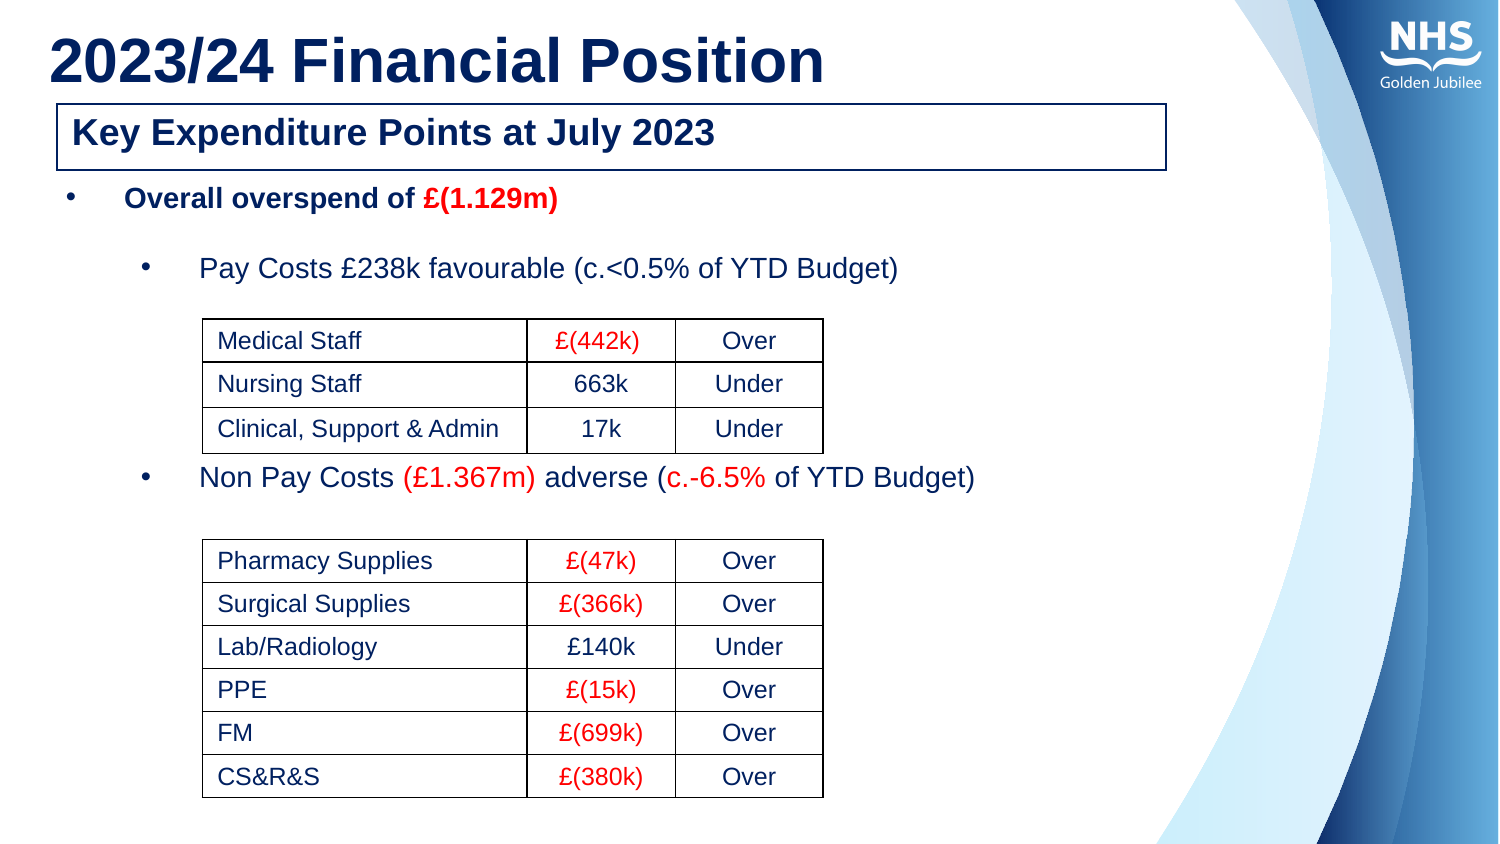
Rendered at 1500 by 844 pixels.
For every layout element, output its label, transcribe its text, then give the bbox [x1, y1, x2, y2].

table_header Over [676, 320, 822, 361]
table_header Pharmacy Supplies [203, 540, 526, 582]
table_header Key Expenditure Points at July 2023 [58, 105, 1165, 169]
table_cell £(366k) [528, 583, 675, 625]
table_cell PPE [203, 669, 526, 711]
table_cell £(699k) [528, 712, 675, 754]
table_cell 17k [528, 408, 675, 453]
table_cell Over [676, 669, 822, 711]
table_cell Over [676, 583, 822, 625]
table_cell Over [676, 755, 822, 797]
table_cell 663k [528, 363, 675, 407]
table_cell Surgical Supplies [203, 583, 526, 625]
table_cell Lab/Radiology [203, 626, 526, 668]
table_header Medical Staff [203, 320, 526, 361]
text_box Overall overspend of £(1.129m) Pay Costs £238k favourable (c.<0.5% of YTD Budget) Non Pay Costs (£1.367m) adverse (c.-6.5% of YTD Budget) [49, 179, 1336, 844]
table_header Over [676, 540, 822, 582]
table_header £(47k) [528, 540, 675, 582]
table_cell Under [676, 626, 822, 668]
table_cell Under [676, 363, 822, 407]
table_cell Nursing Staff [203, 363, 526, 407]
table_cell £140k [528, 626, 675, 668]
table_cell £(15k) [528, 669, 675, 711]
table_cell FM [203, 712, 526, 754]
table_cell £(380k) [528, 755, 675, 797]
table_cell Under [676, 408, 822, 453]
table_cell CS&R&S [203, 755, 526, 797]
picture [1380, 21, 1482, 92]
table_header £(442k) [528, 320, 675, 361]
title 2023/24 Financial Position [49, 23, 1064, 95]
table_cell Clinical, Support & Admin [203, 408, 526, 453]
table_cell Over [676, 712, 822, 754]
